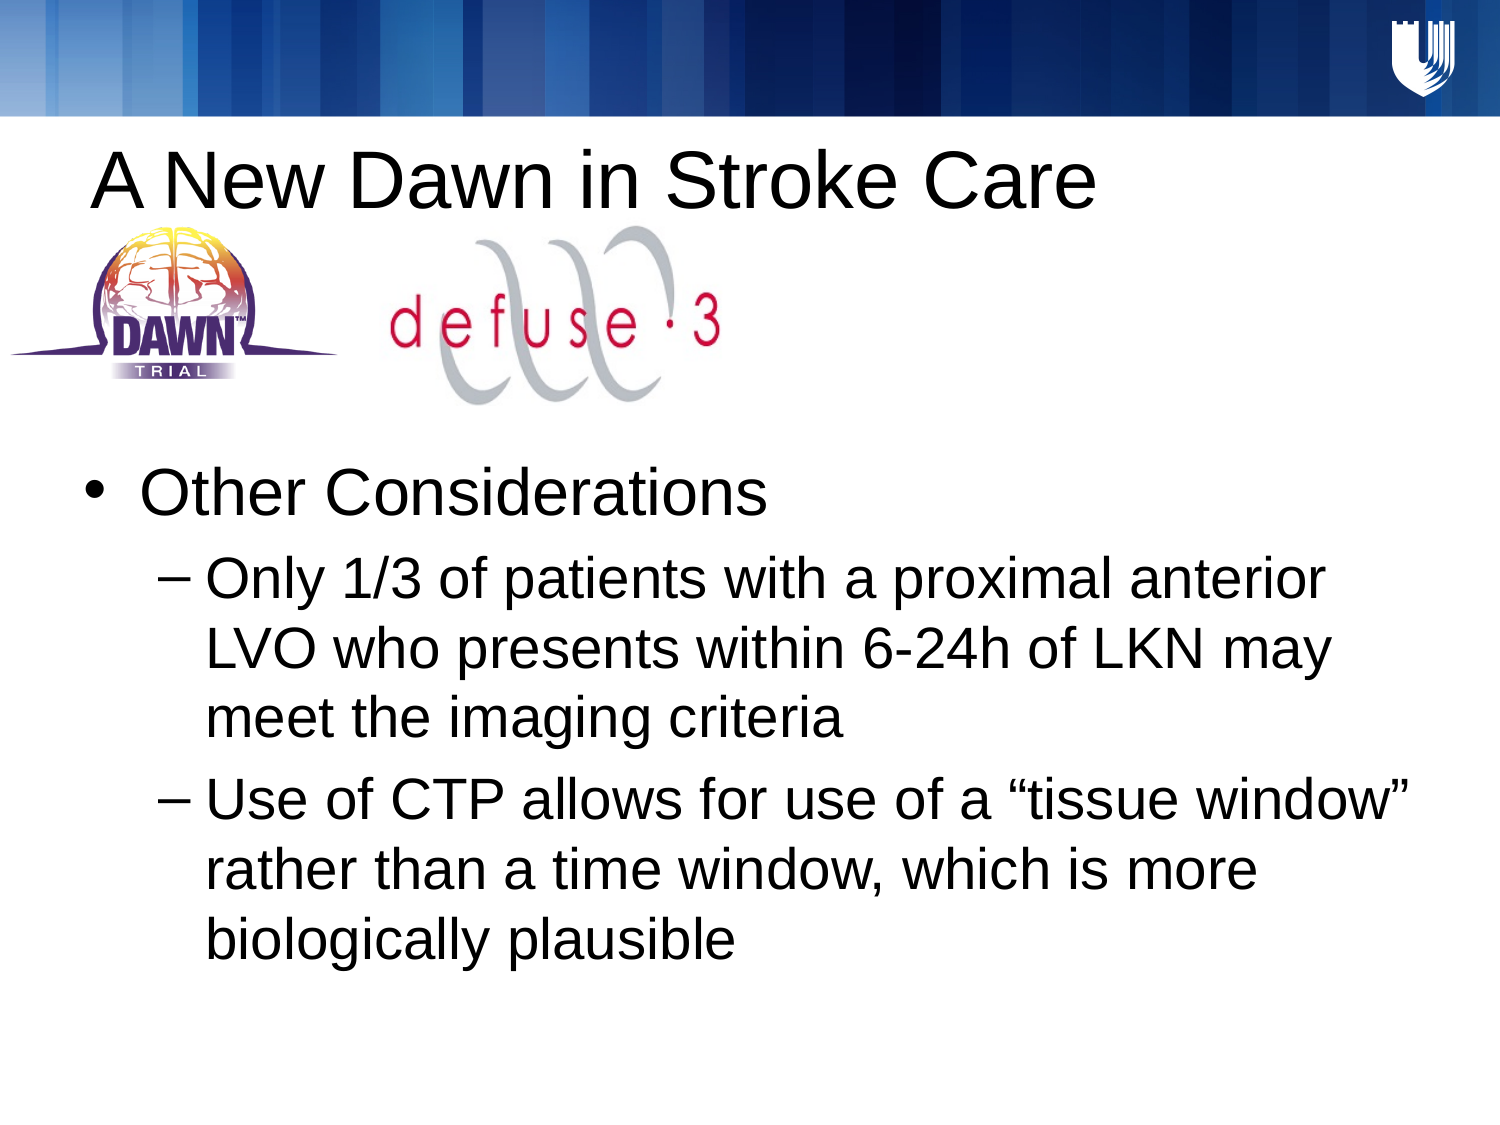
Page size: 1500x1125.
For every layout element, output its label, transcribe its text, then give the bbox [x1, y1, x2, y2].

title A New Dawn in Stroke Care [75, 119, 1425, 233]
picture [0, 0, 1500, 1125]
list Other Considerations Only 1/3 of patients with a proximal anterior LVO who presents within 6-24h of LKN may meet the imaging criteria Use of CTP allows for use of a “tissue window” rather than a time window, which is more biologically plausible [68, 440, 1457, 1069]
